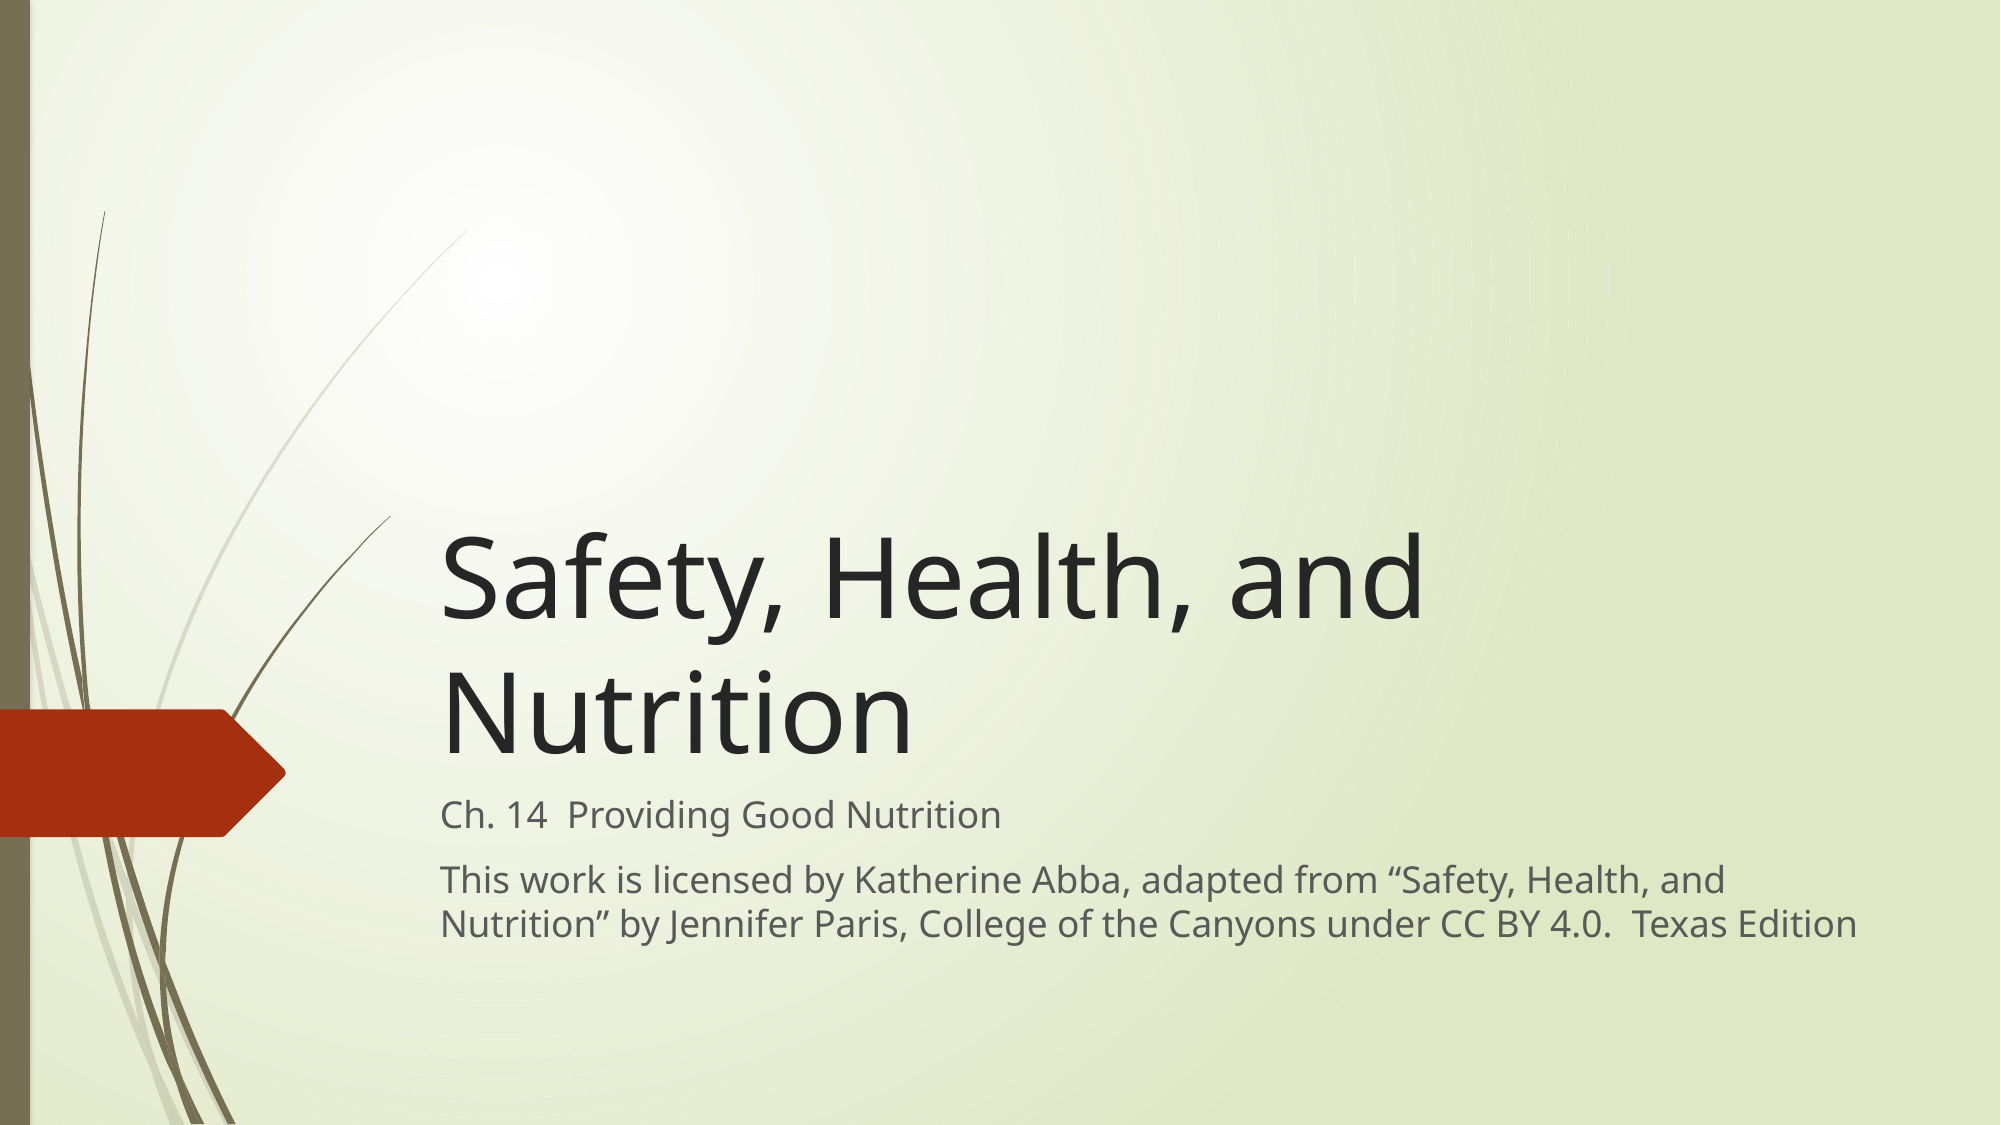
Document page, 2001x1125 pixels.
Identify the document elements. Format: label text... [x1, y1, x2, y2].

title Safety, Health, and Nutrition [424, 412, 1888, 783]
subtitle Ch. 14 Providing Good Nutrition This work is licensed by Katherine Abba, adapted from “Safety, Health, and Nutrition” by Jennifer Paris, College of the Canyons under CC BY 4.0. Texas Edition [424, 783, 1888, 969]
